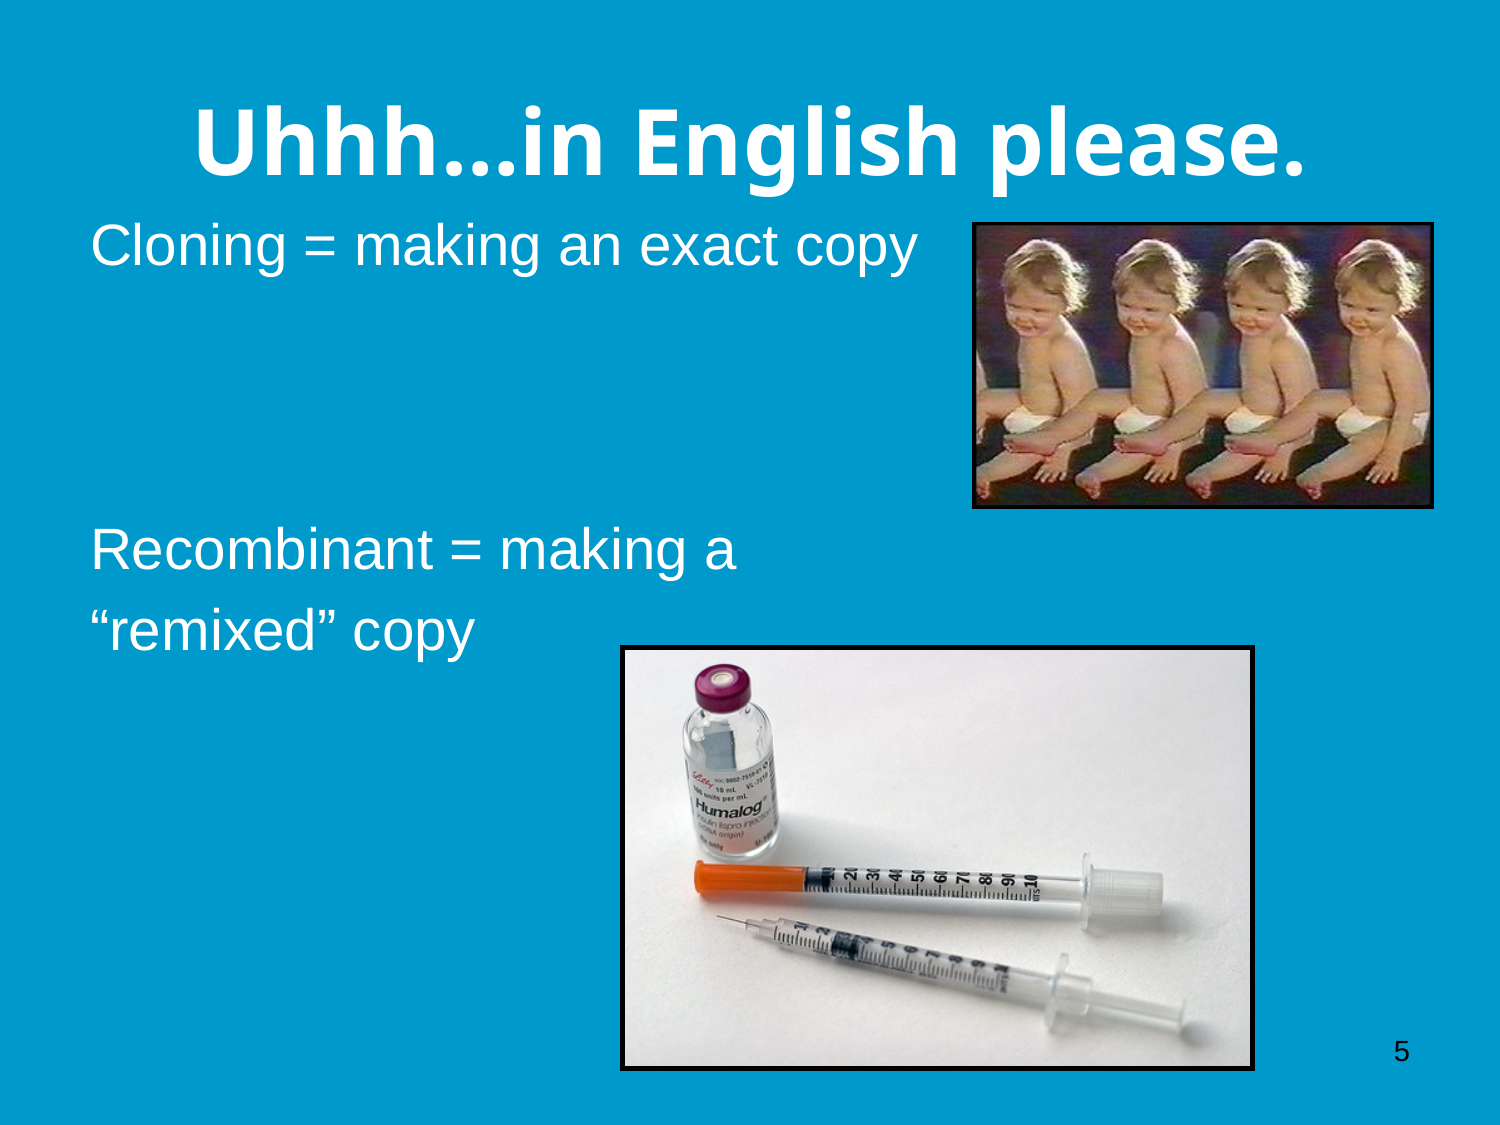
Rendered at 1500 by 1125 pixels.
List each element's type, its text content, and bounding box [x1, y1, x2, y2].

list Cloning = making an exact copy Recombinant = making a “remixed” copy [74, 199, 951, 1006]
title Uhhh…in English please. [74, 44, 1426, 233]
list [624, 649, 1251, 1067]
picture [974, 224, 1432, 507]
slide_number 5 [1074, 1024, 1426, 1103]
